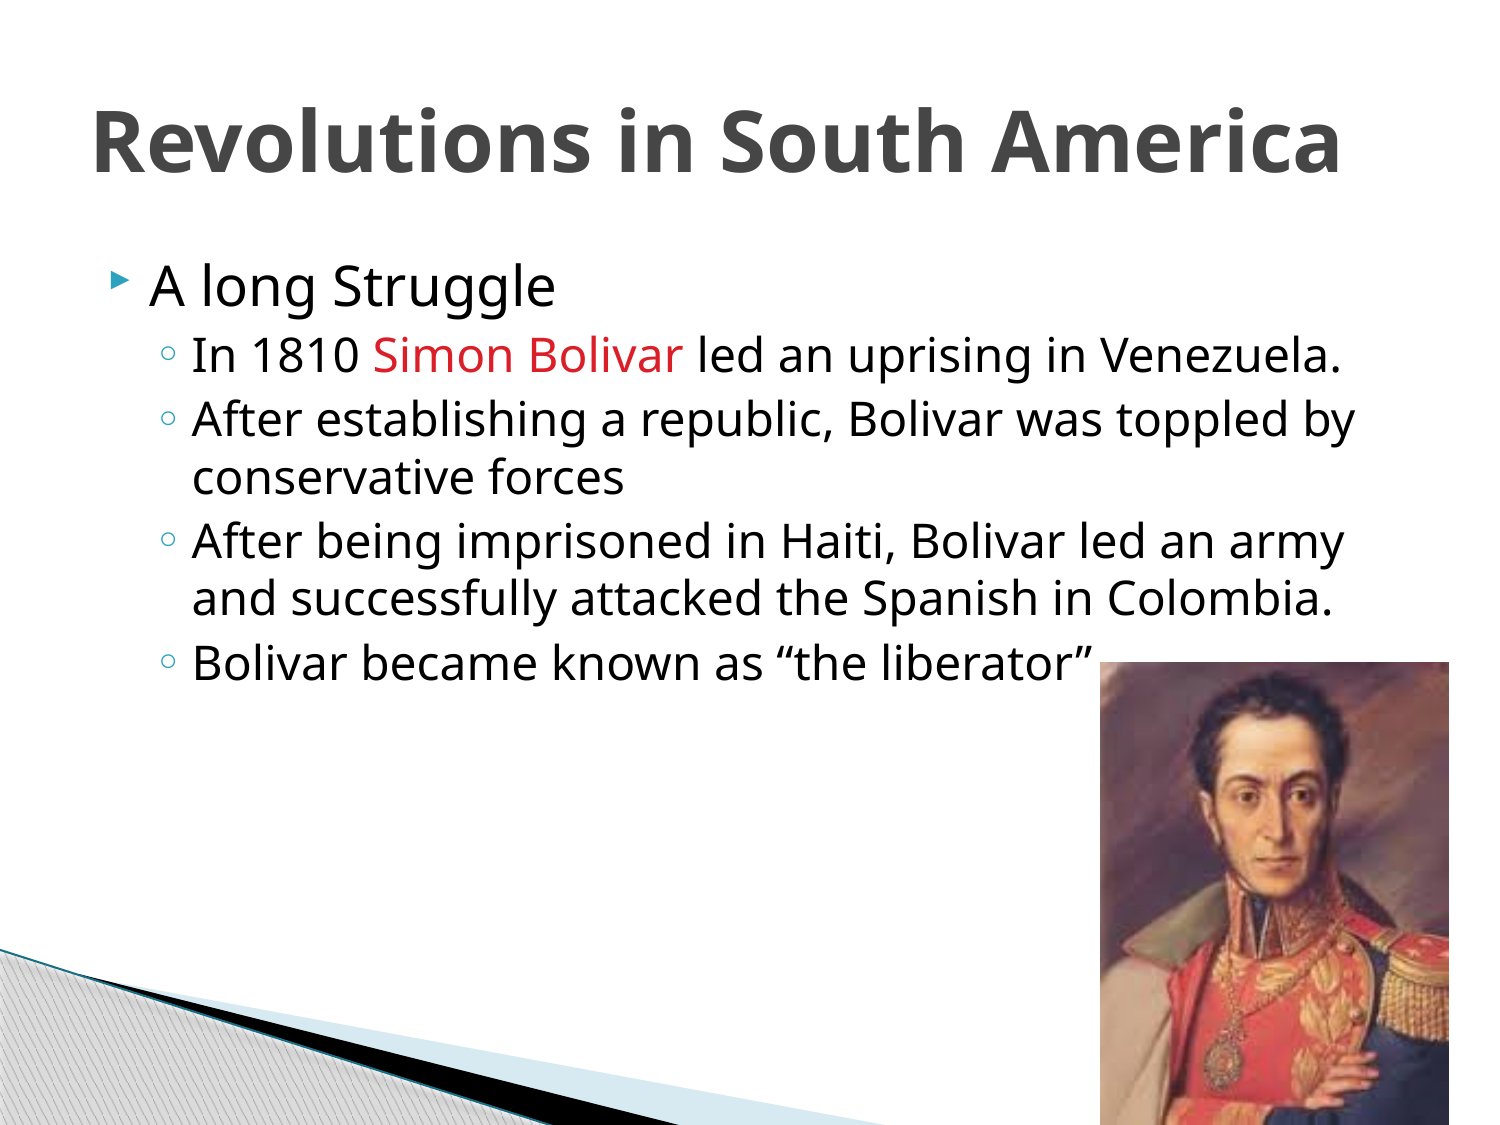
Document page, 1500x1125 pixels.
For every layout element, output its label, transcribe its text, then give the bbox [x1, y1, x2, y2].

picture [1099, 662, 1450, 1125]
title Revolutions in South America [75, 45, 1425, 233]
list A long Struggle In 1810 Simon Bolivar led an uprising in Venezuela. After establishing a republic, Bolivar was toppled by conservative forces After being imprisoned in Haiti, Bolivar led an army and successfully attacked the Spanish in Colombia. Bolivar became known as “the liberator” [75, 243, 1425, 986]
